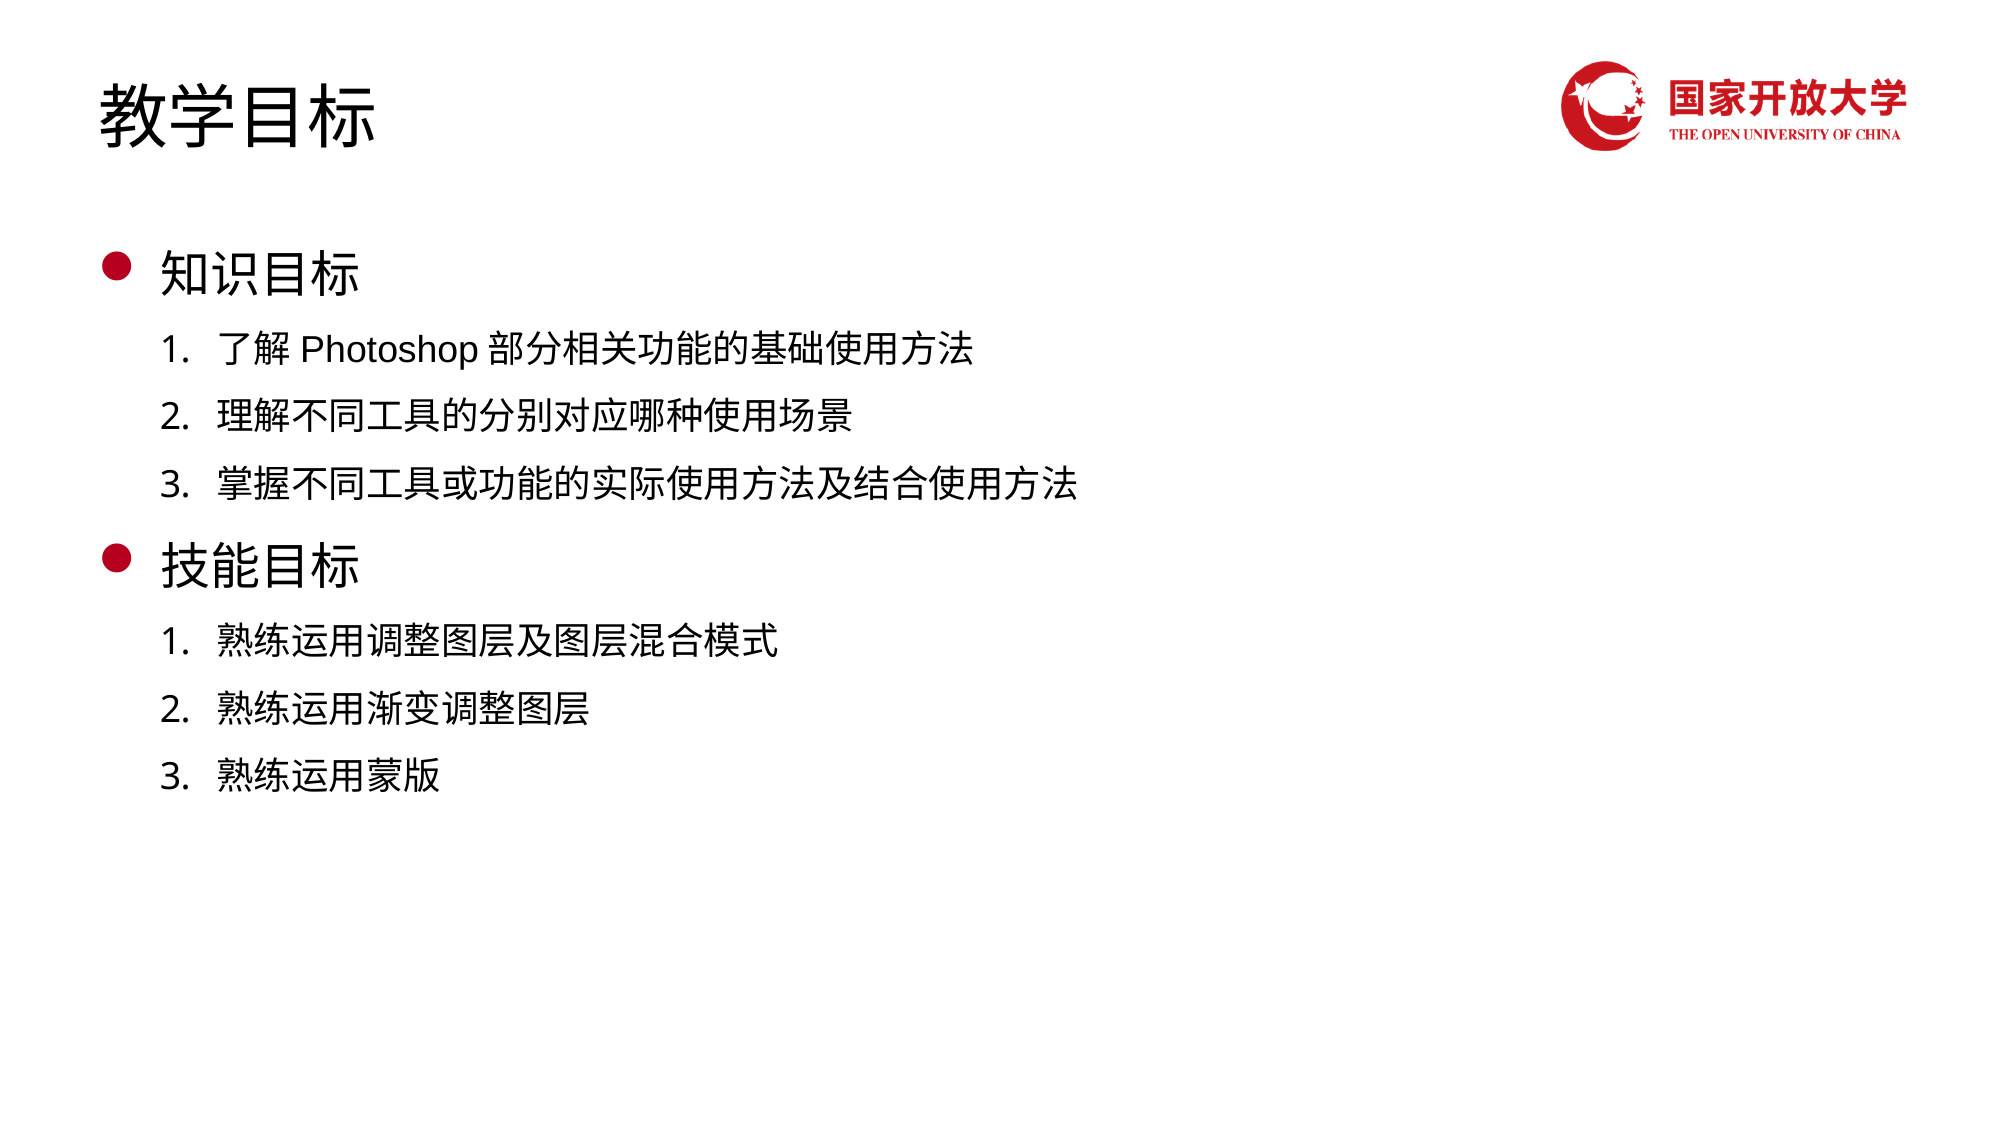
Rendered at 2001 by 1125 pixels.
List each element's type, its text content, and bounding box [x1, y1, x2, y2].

picture [1634, 61, 1910, 151]
list 知识目标 了解Photoshop部分相关功能的基础使用方法 理解不同工具的分别对应哪种使用场景 掌握不同工具或功能的实际使用方法及结合使用方法 技能目标 熟练运用调整图层及图层混合模式 熟练运用渐变调整图层 熟练运用蒙版 [83, 204, 1910, 841]
title 教学目标 [83, 61, 1634, 169]
